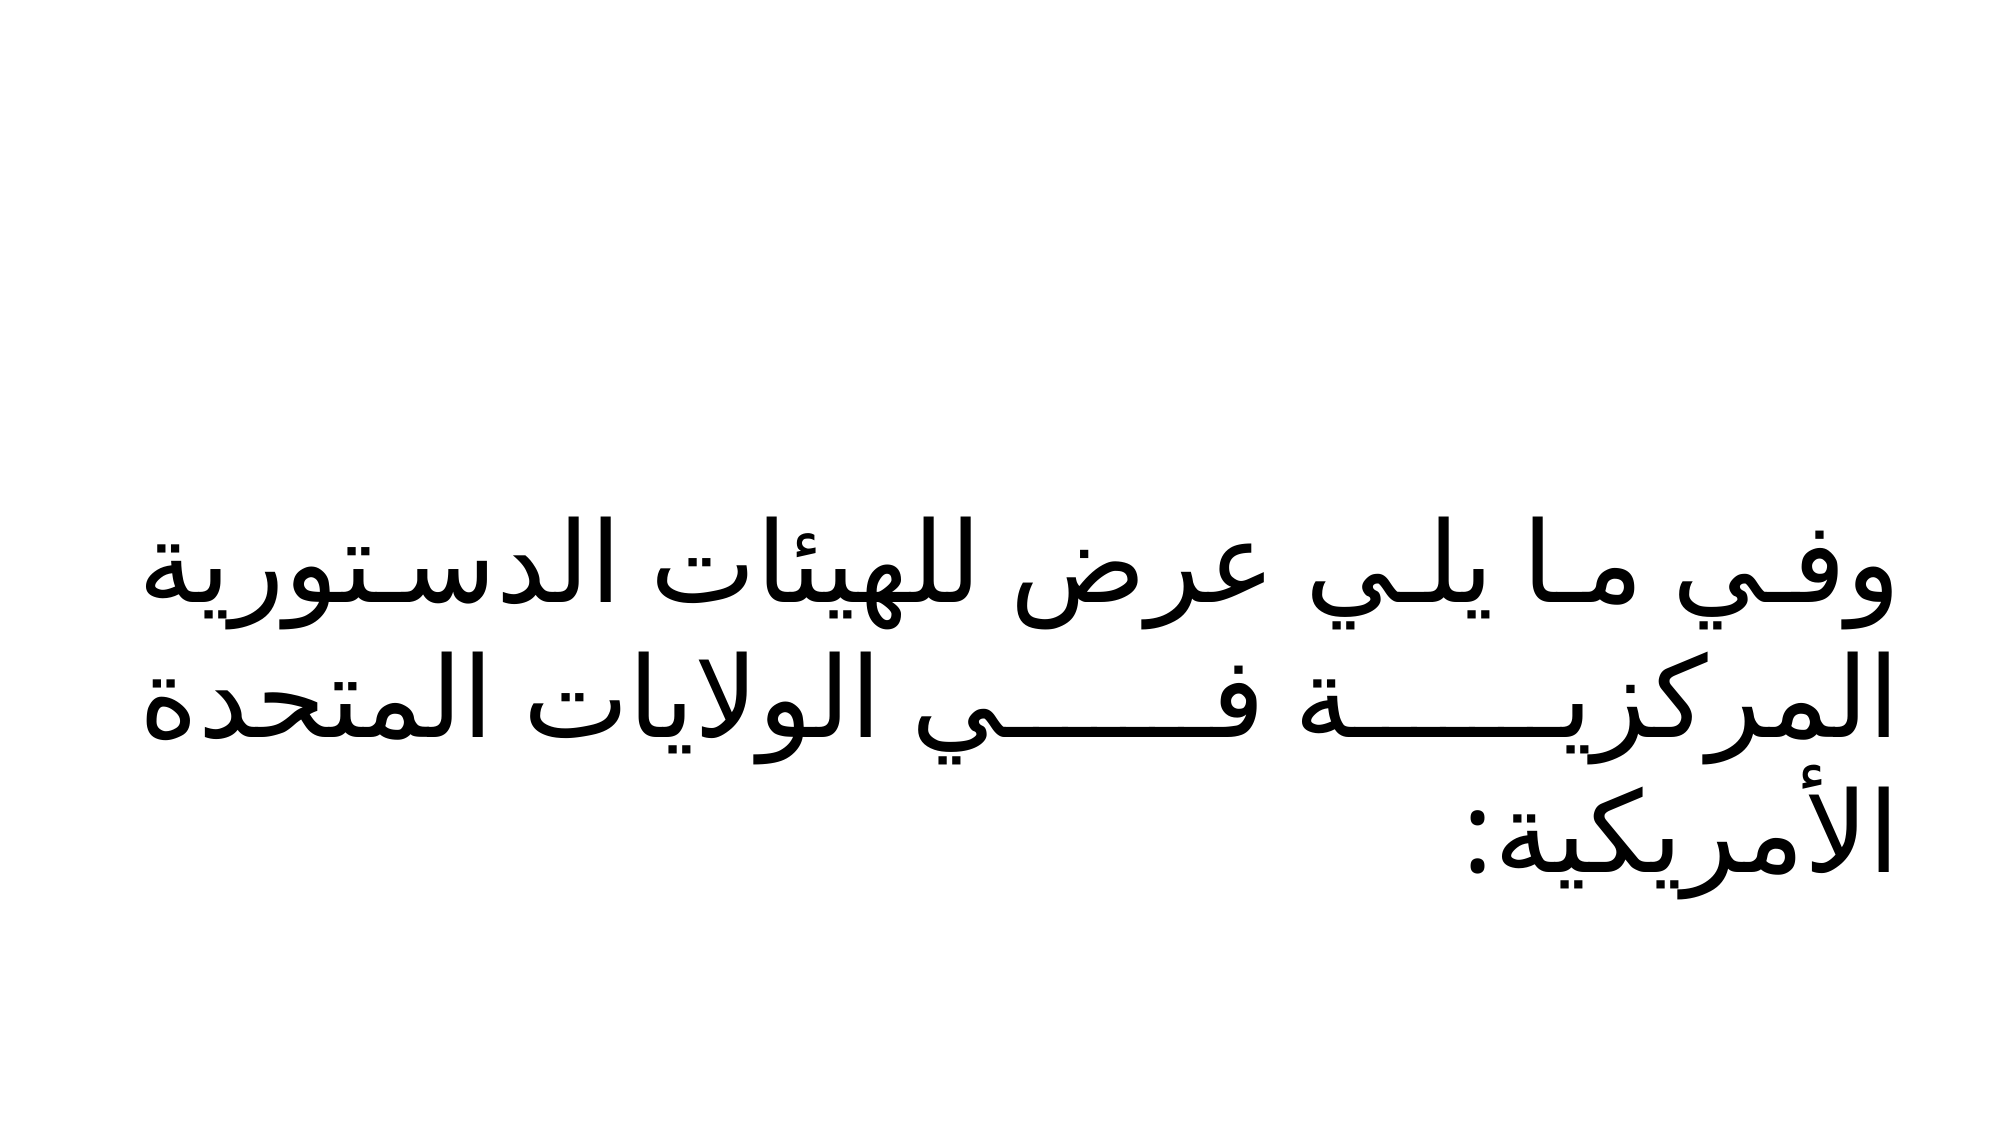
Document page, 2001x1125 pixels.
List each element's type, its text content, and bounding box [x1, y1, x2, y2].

text_box وفي ما يلي عرض للهيئات الدستورية المركزية في الولايات المتحدة الأمريكية: [124, 482, 1916, 1037]
